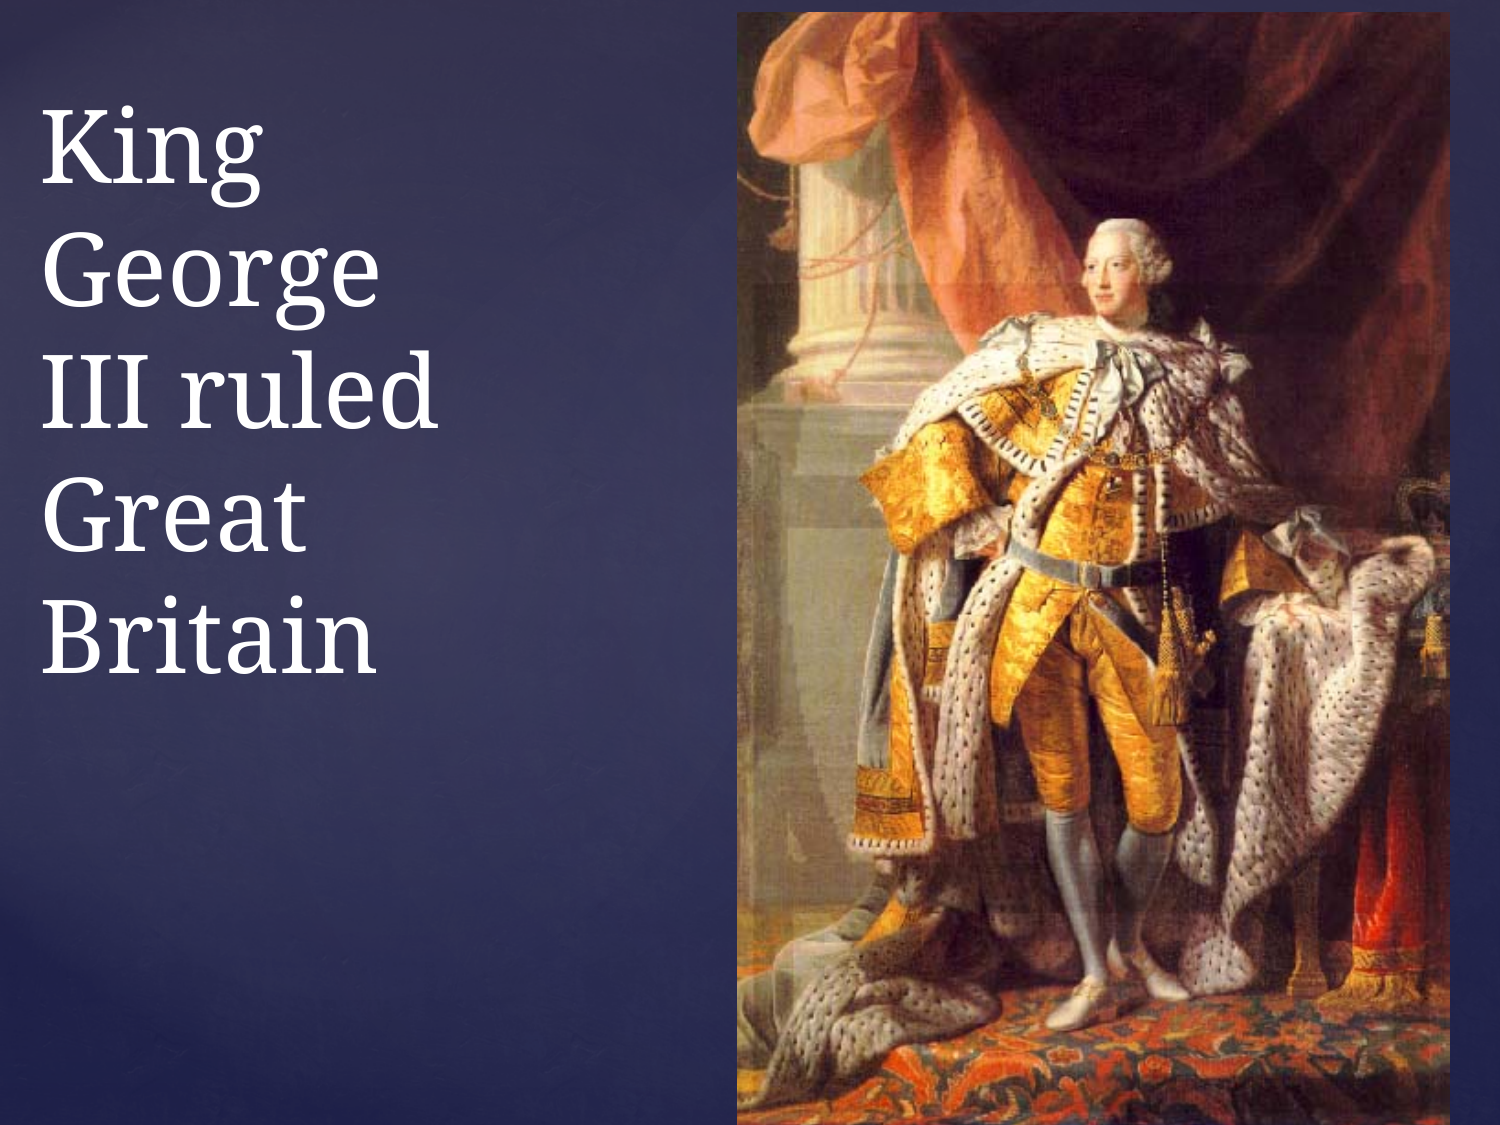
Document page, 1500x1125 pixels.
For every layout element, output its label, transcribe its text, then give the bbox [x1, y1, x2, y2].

picture [736, 12, 1451, 1125]
title King George III ruled Great Britain [24, 551, 508, 702]
